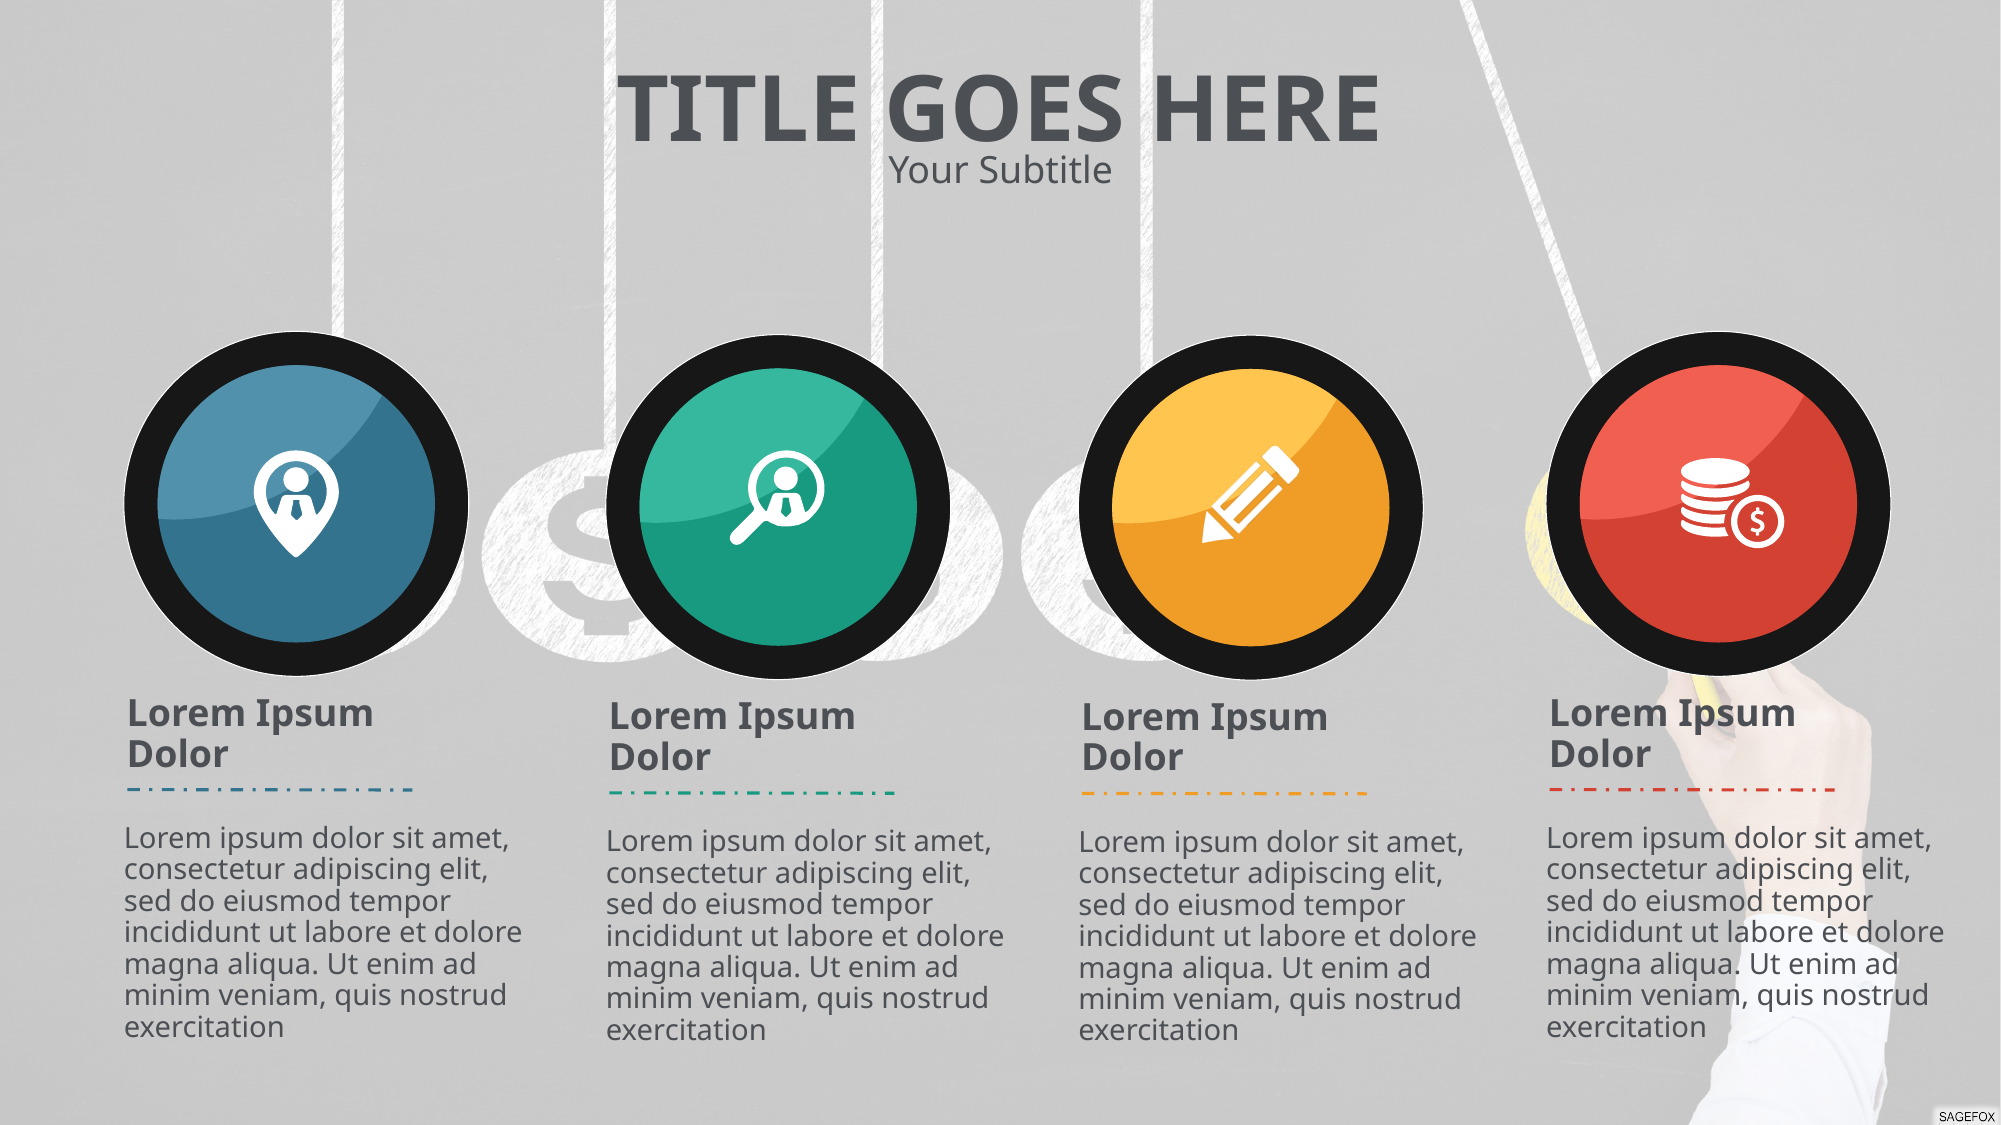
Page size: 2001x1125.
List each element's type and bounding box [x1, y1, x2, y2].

text_box [1858, 400, 1892, 607]
text_box [122, 400, 157, 608]
picture [1202, 445, 1300, 543]
text_box [917, 402, 952, 612]
text_box [728, 450, 829, 545]
text_box [1077, 403, 1112, 612]
text_box [253, 450, 339, 558]
text_box [1147, 647, 1355, 682]
text_box [1544, 400, 1579, 608]
text_box [604, 403, 639, 611]
text_box [605, 716, 1006, 1026]
text_box [1147, 334, 1354, 368]
text_box [192, 330, 401, 365]
text_box [674, 333, 882, 368]
text_box [1112, 368, 1390, 647]
text_box [1390, 403, 1425, 612]
text_box [1545, 713, 1946, 1023]
text_box [548, 42, 1452, 199]
text_box [1579, 365, 1858, 643]
text_box [1614, 643, 1823, 678]
text_box [192, 643, 400, 678]
text_box [157, 365, 435, 643]
text_box [1078, 717, 1479, 1027]
text_box [1614, 330, 1823, 365]
text_box [123, 713, 524, 1023]
text_box [1680, 458, 1785, 549]
picture [1936, 1111, 1997, 1125]
text_box [435, 399, 470, 609]
text_box [639, 368, 917, 646]
text_box [674, 646, 883, 681]
